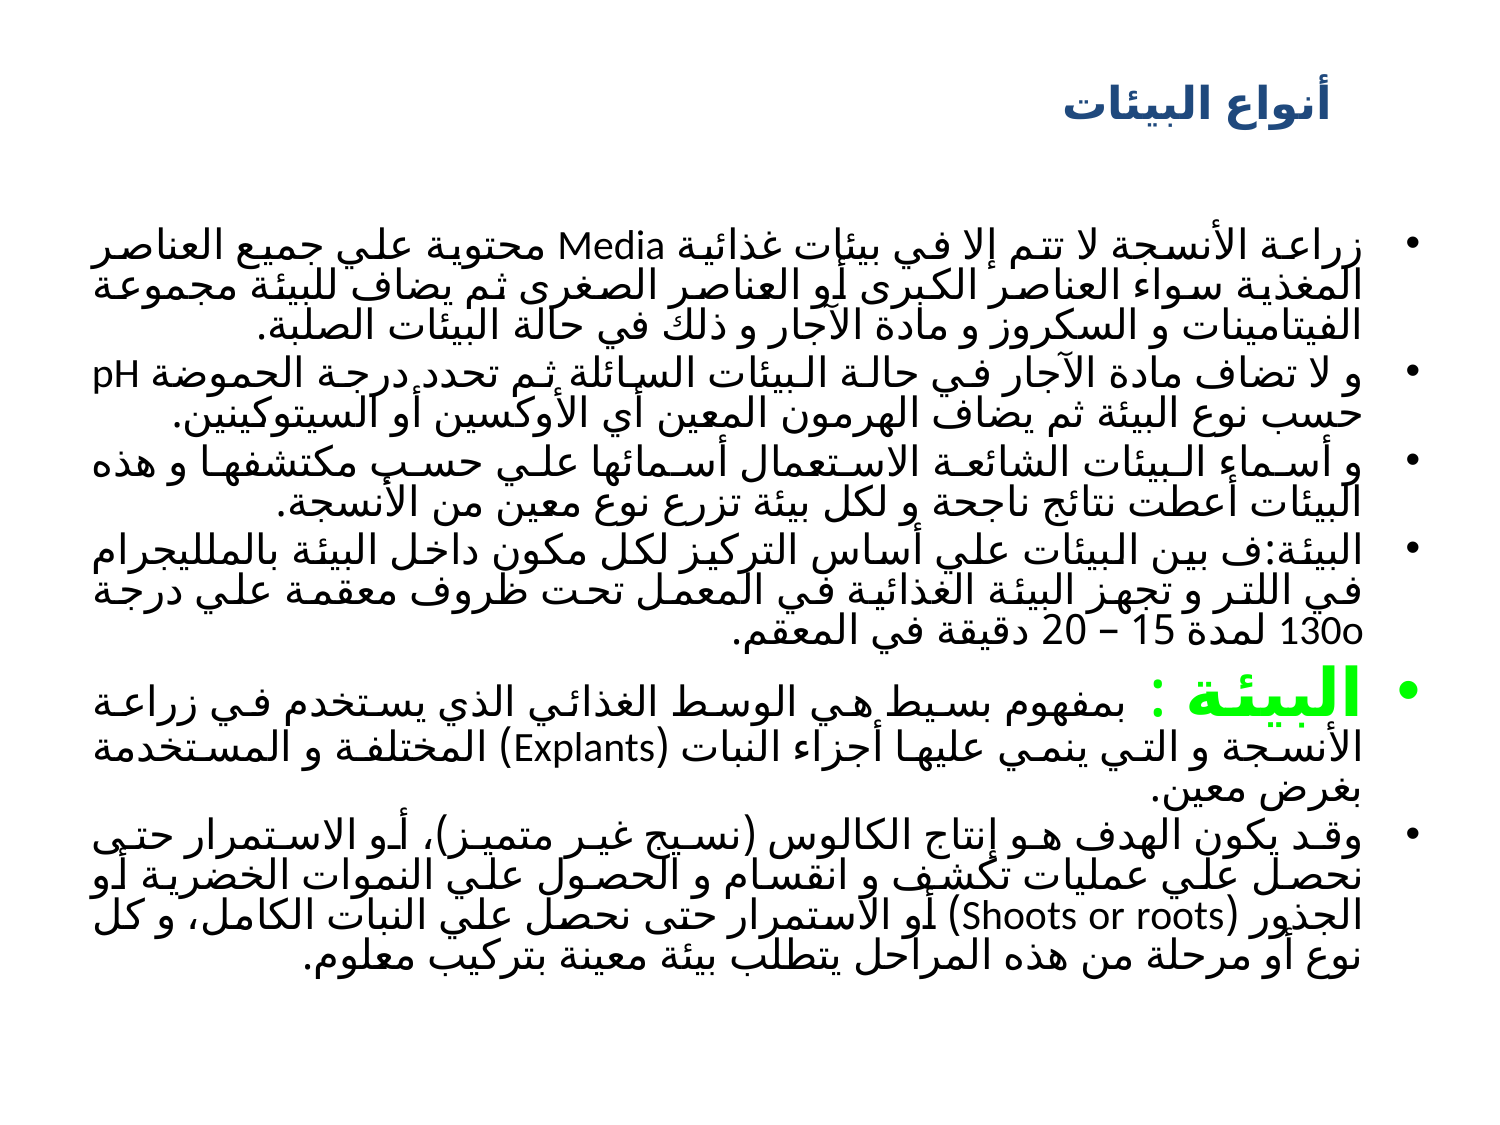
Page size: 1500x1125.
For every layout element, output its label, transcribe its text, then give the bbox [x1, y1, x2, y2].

list زراعة الأنسجة لا تتم إلا في بيئات غذائية Media محتوية علي جميع العناصر المغذية سواء العناصر الكبرى أو العناصر الصغرى ثم يضاف للبيئة مجموعة الفيتامينات و السكروز و مادة الآجار و ذلك في حالة البيئات الصلبة. و لا تضاف مادة الآجار في حالة البيئات السائلة ثم تحدد درجة الحموضة pH حسب نوع البيئة ثم يضاف الهرمون المعين أي الأوكسين أو السيتوكينين. و أسماء البيئات الشائعة الاستعمال أسمائها علي حسب مكتشفها و هذه البيئات أعطت نتائج ناجحة و لكل بيئة تزرع نوع معين من الأنسجة. البيئة:ف بين البيئات علي أساس التركيز لكل مكون داخل البيئة بالملليجرام في اللتر و تجهز البيئة الغذائية في المعمل تحت ظروف معقمة علي درجة 130o لمدة 15 – 20 دقيقة في المعقم. البيئة : بمفهوم بسيط هي الوسط الغذائي الذي يستخدم في زراعة الأنسجة و التي ينمي عليها أجزاء النبات (Explants) المختلفة و المستخدمة بغرض معين. وقد يكون الهدف هو إنتاج الكالوس (نسيج غير متميز)، أو الاستمرار حتى نحصل علي عمليات تكشف و انقسام و الحصول علي النموات الخضرية أو الجذور (Shoots or roots) أو الاستمرار حتى نحصل علي النبات الكامل، و كل نوع أو مرحلة من هذه المراحل يتطلب بيئة معينة بتركيب معلوم. [76, 220, 1436, 1083]
title أنواع البيئات [894, 66, 1500, 136]
